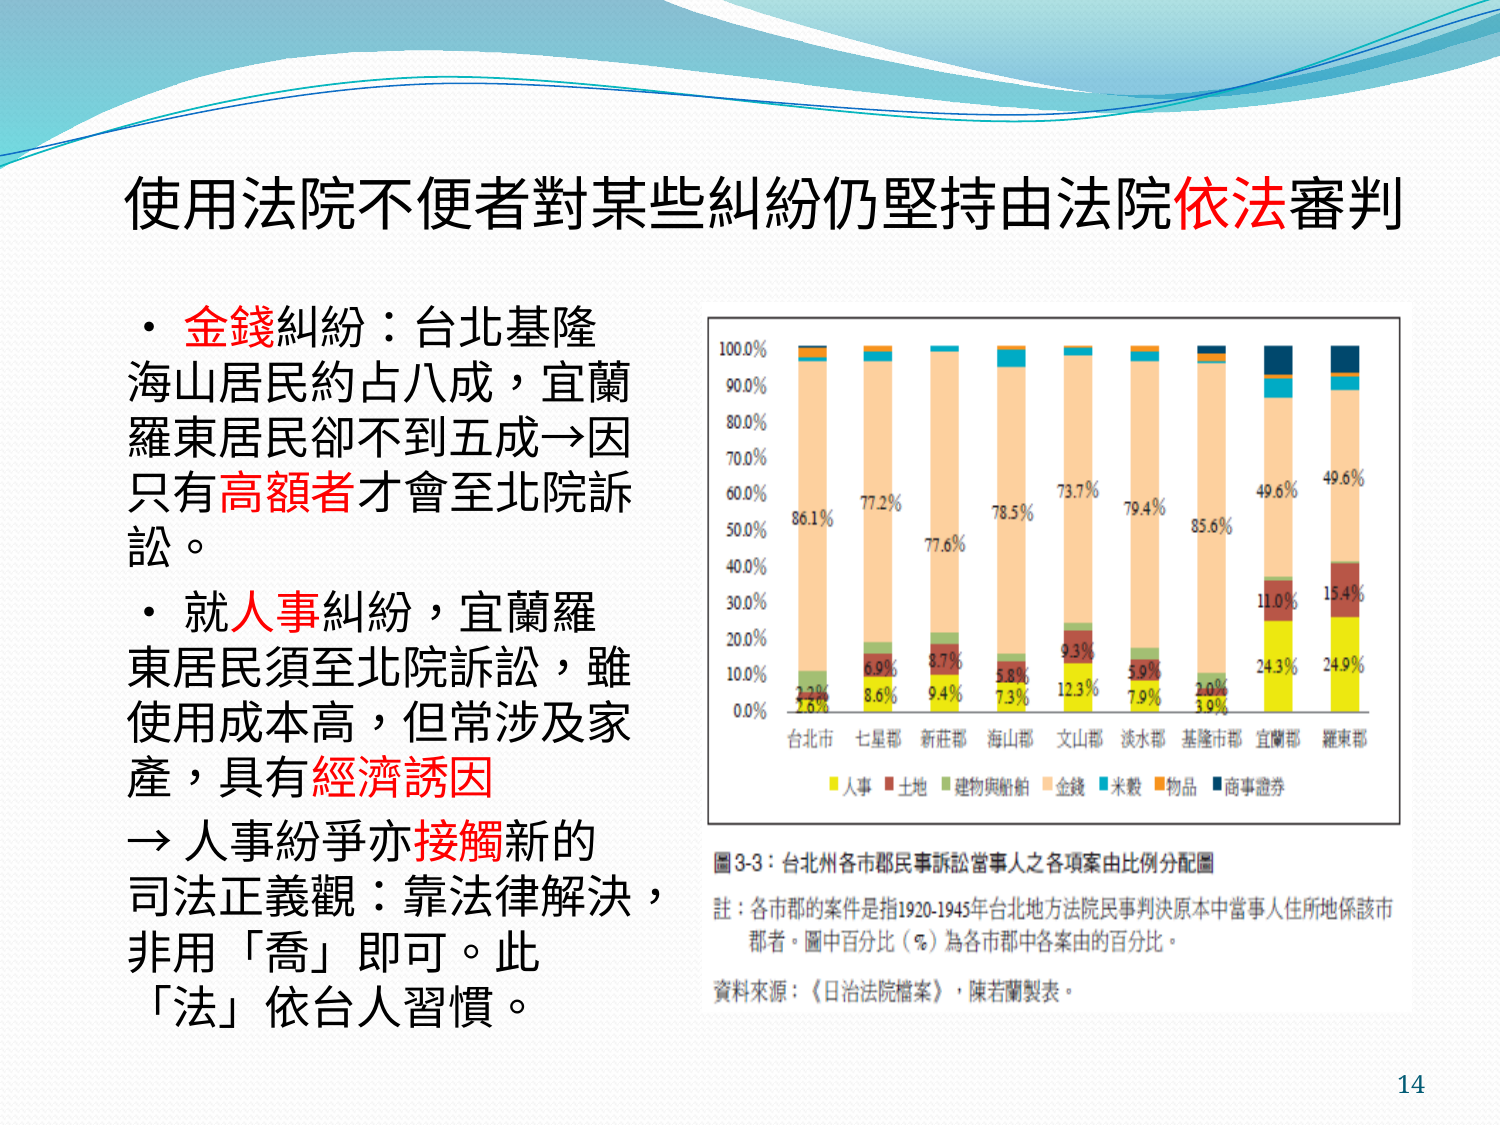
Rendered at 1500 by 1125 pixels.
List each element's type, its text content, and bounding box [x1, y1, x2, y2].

slide_number 14 [1299, 1042, 1425, 1103]
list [702, 302, 1412, 1012]
list ‧金錢糾紛：台北基隆海山居民約占八成，宜蘭羅東居民卻不到五成→因只有高額者才會至北院訴訟。 ‧就人事糾紛，宜蘭羅東居民須至北院訴訟，雖使用成本高，但常涉及家產，具有經濟誘因 →人事紛爭亦接觸新的司法正義觀：靠法律解決，非用「喬」即可。此「法」依台人習慣。 [123, 290, 644, 1049]
title 使用法院不便者對某些糾紛仍堅持由法院依法審判 [123, 149, 1447, 238]
